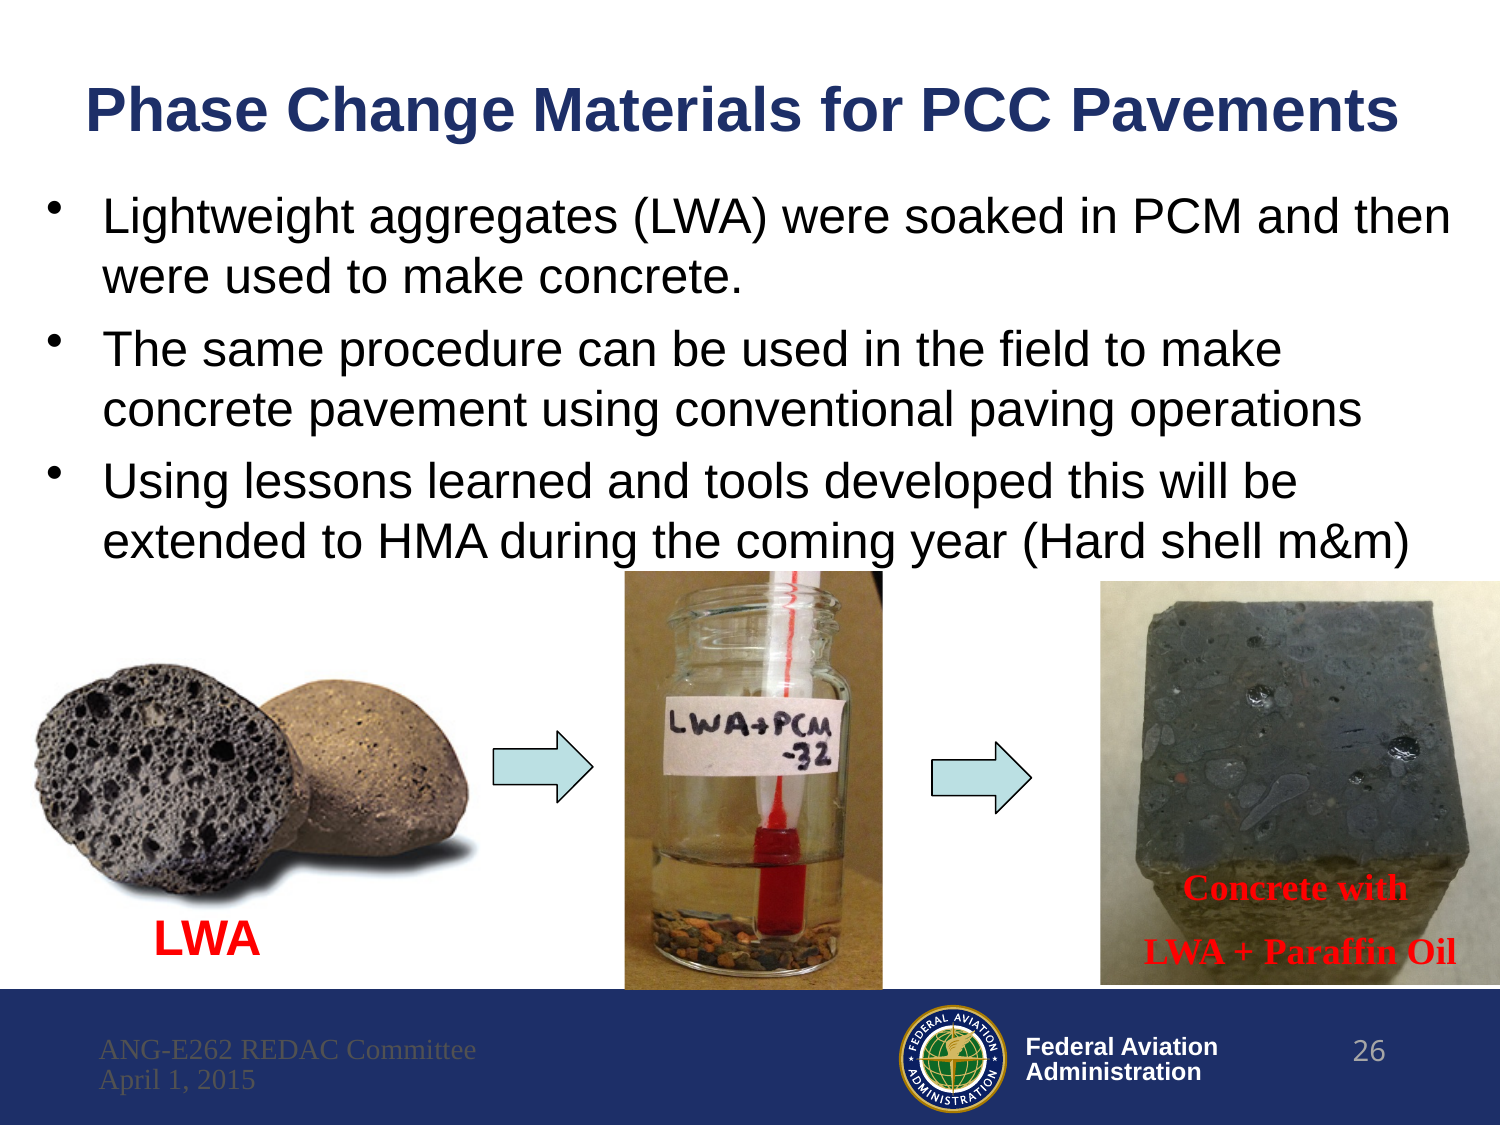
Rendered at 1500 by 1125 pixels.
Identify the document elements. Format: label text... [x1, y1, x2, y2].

picture [1100, 580, 1500, 985]
picture [624, 571, 883, 990]
text_box [505, 731, 593, 803]
picture [29, 658, 500, 922]
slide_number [83, 1074, 369, 1097]
footer ANG-E262 REDAC Committee [83, 1023, 559, 1074]
slide_number 26 [1256, 1025, 1402, 1100]
text_box LWA [138, 930, 277, 973]
text_box Lightweight aggregates (LWA) were soaked in PCM and then were used to make concrete. The same procedure can be used in the field to make concrete pavement using conventional paving operations Using lessons learned and tools developed this will be extended to HMA during the coming year (Hard shell m&m) [22, 176, 1500, 577]
title Phase Change Materials for PCC Pavements [70, 56, 1461, 157]
text_box [932, 741, 1032, 814]
